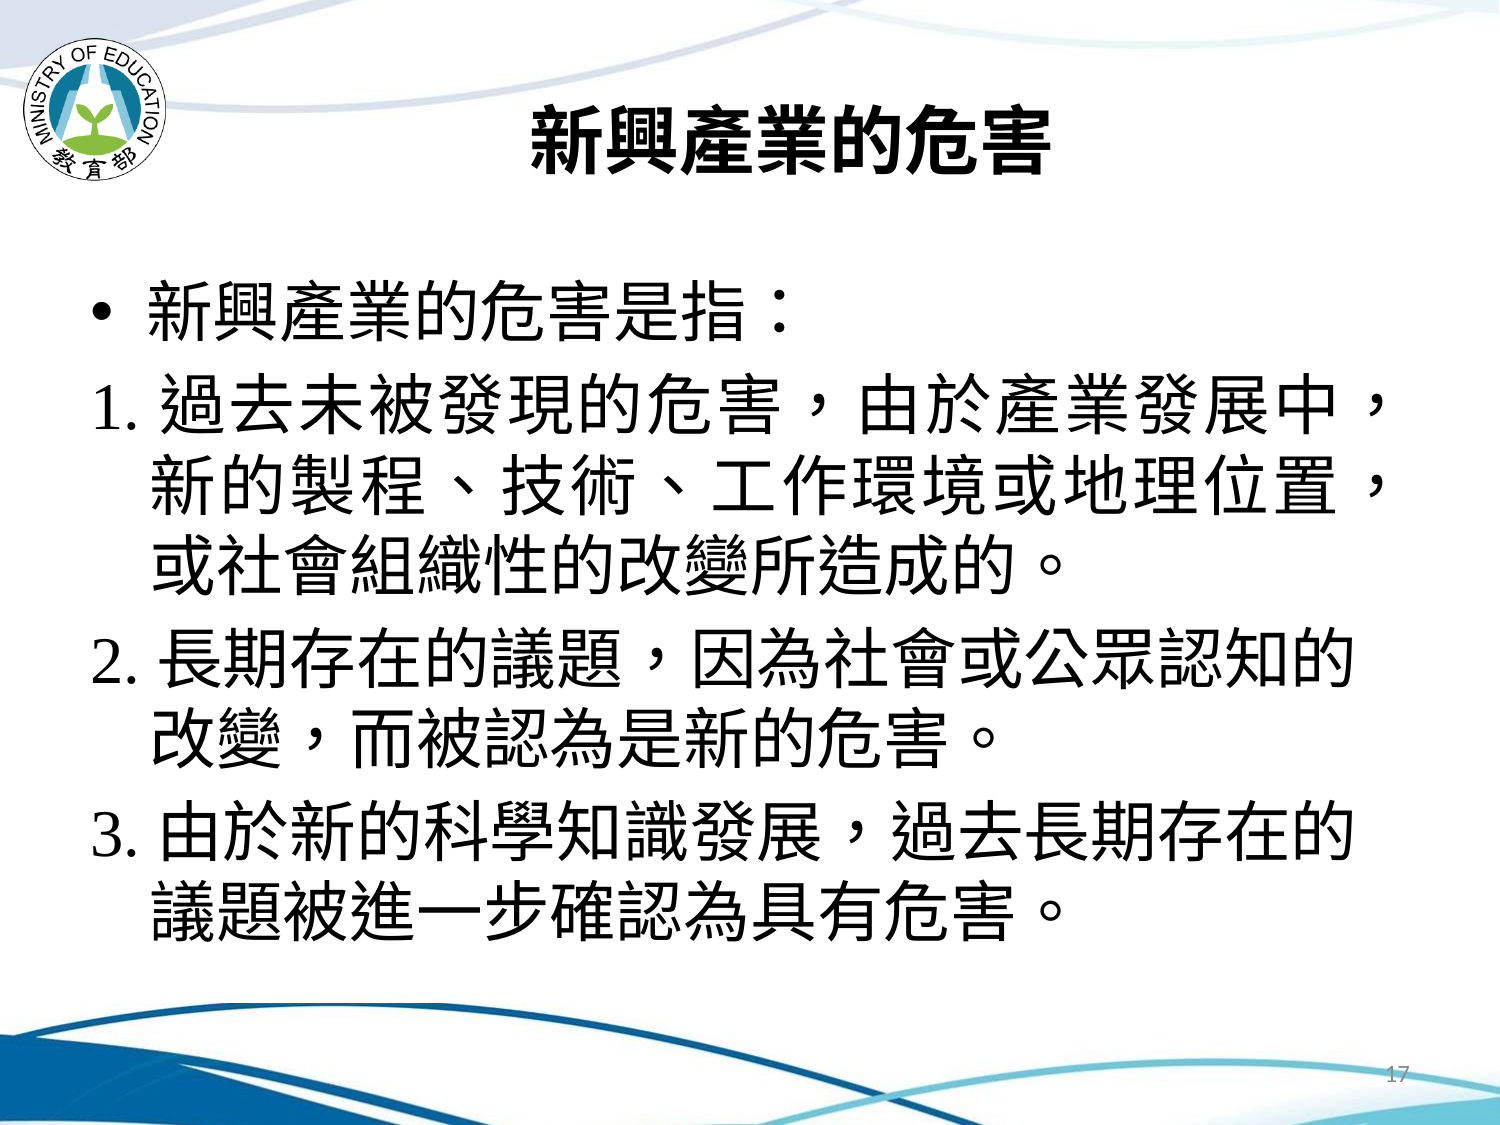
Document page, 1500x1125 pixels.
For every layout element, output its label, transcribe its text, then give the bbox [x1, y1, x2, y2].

list 新興產業的危害是指： 1.過去未被發現的危害，由於產業發展中，新的製程、技術、工作環境或地理位置，或社會組織性的改變所造成的。 2.長期存在的議題，因為社會或公眾認知的改變，而被認為是新的危害。 3.由於新的科學知識發展，過去長期存在的議題被進一步確認為具有危害。 [75, 262, 1425, 1005]
title 新興產業的危害 [159, 45, 1425, 233]
picture [0, 1003, 1500, 1125]
slide_number 17 [1074, 1042, 1425, 1103]
picture [0, 0, 1499, 182]
